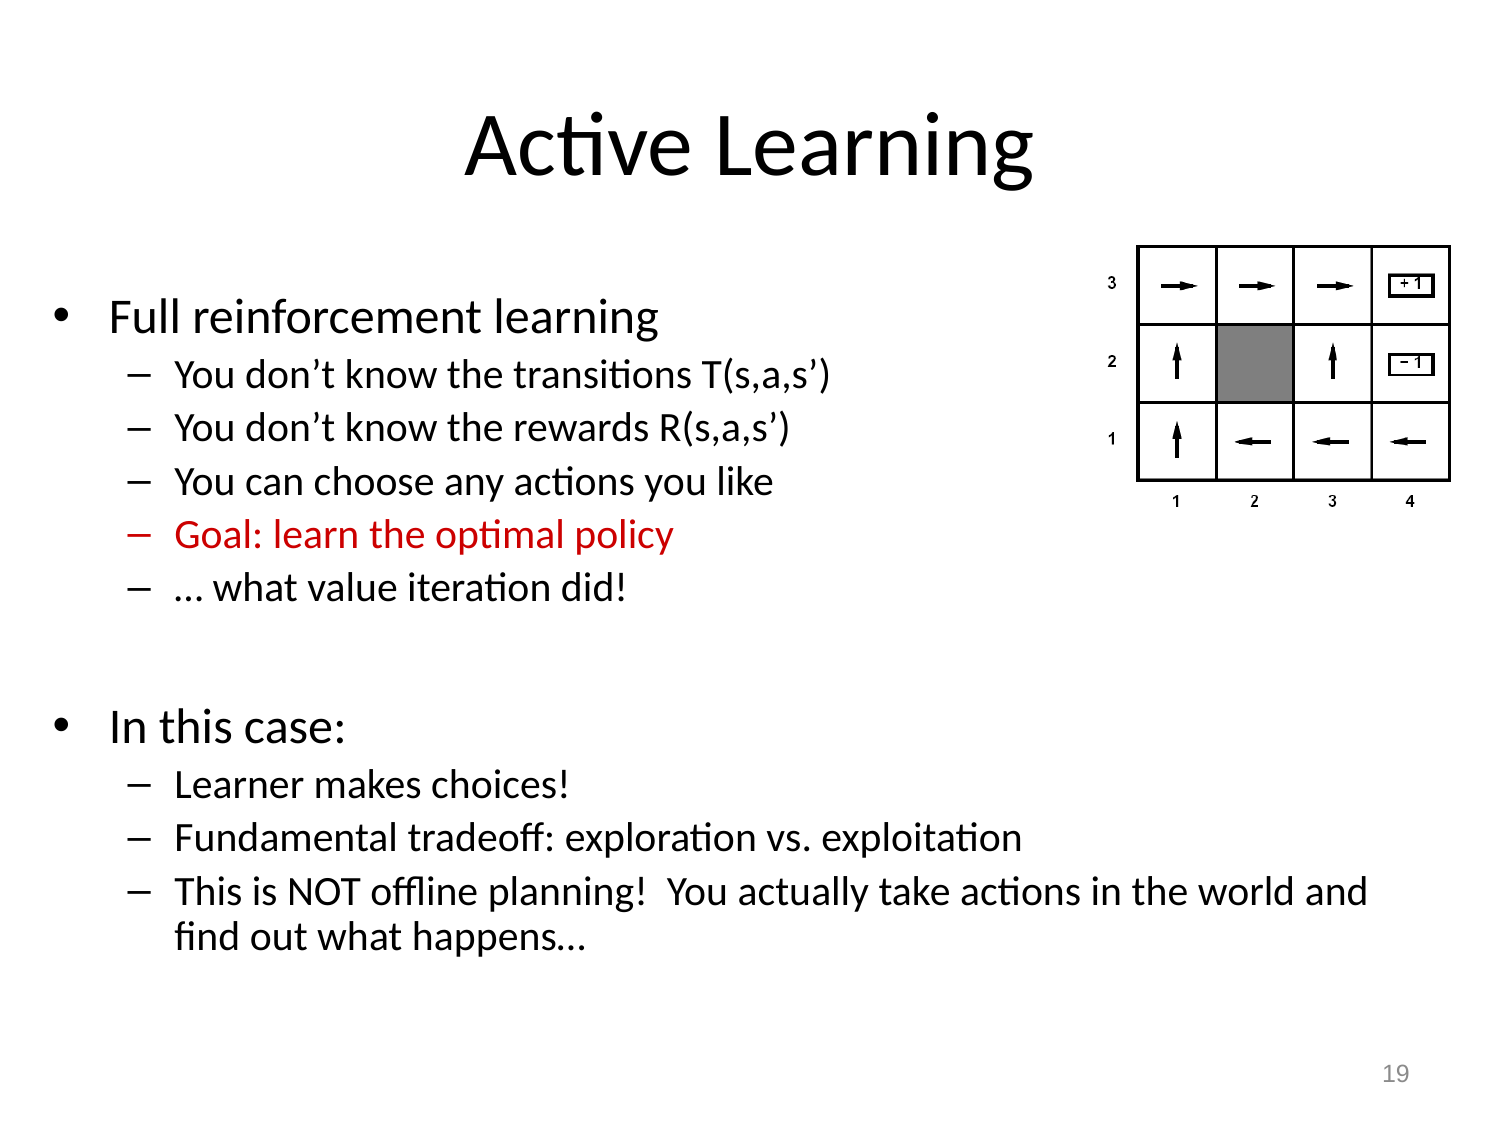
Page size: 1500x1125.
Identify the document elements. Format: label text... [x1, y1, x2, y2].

slide_number 19 [1074, 1042, 1425, 1103]
title Active Learning [75, 45, 1425, 233]
list Full reinforcement learning You don’t know the transitions T(s,a,s’) You don’t know the rewards R(s,a,s’) You can choose any actions you like Goal: learn the optimal policy … what value iteration did! In this case: Learner makes choices! Fundamental tradeoff: exploration vs. exploitation This is NOT offline planning! You actually take actions in the world and find out what happens… [37, 282, 1388, 1025]
picture [1099, 239, 1456, 513]
